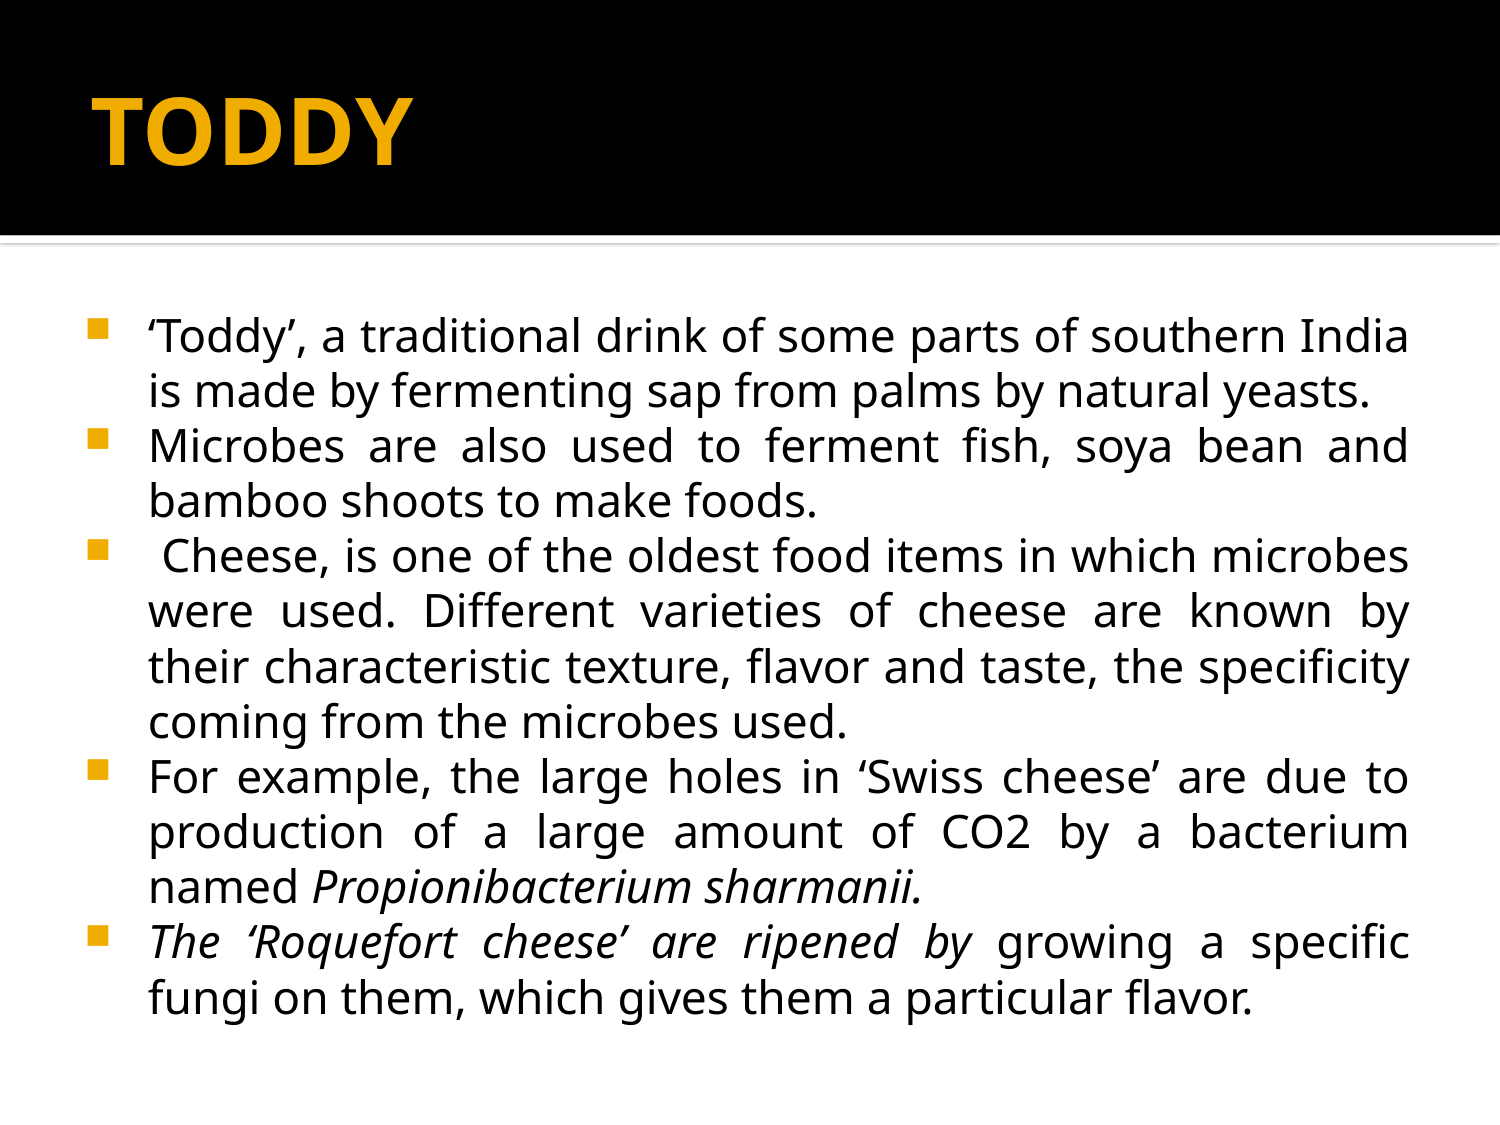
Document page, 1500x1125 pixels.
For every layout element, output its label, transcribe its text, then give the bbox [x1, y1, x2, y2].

title TODDY [75, 25, 1425, 231]
list ‘Toddy’, a traditional drink of some parts of southern India is made by fermenting sap from palms by natural yeasts. Microbes are also used to ferment fish, soya bean and bamboo shoots to make foods. Cheese, is one of the oldest food items in which microbes were used. Different varieties of cheese are known by their characteristic texture, flavor and taste, the specificity coming from the microbes used. For example, the large holes in ‘Swiss cheese’ are due to production of a large amount of CO2 by a bacterium named Propionibacterium sharmanii. The ‘Roquefort cheese’ are ripened by growing a specific fungi on them, which gives them a particular flavor. [75, 291, 1425, 1050]
